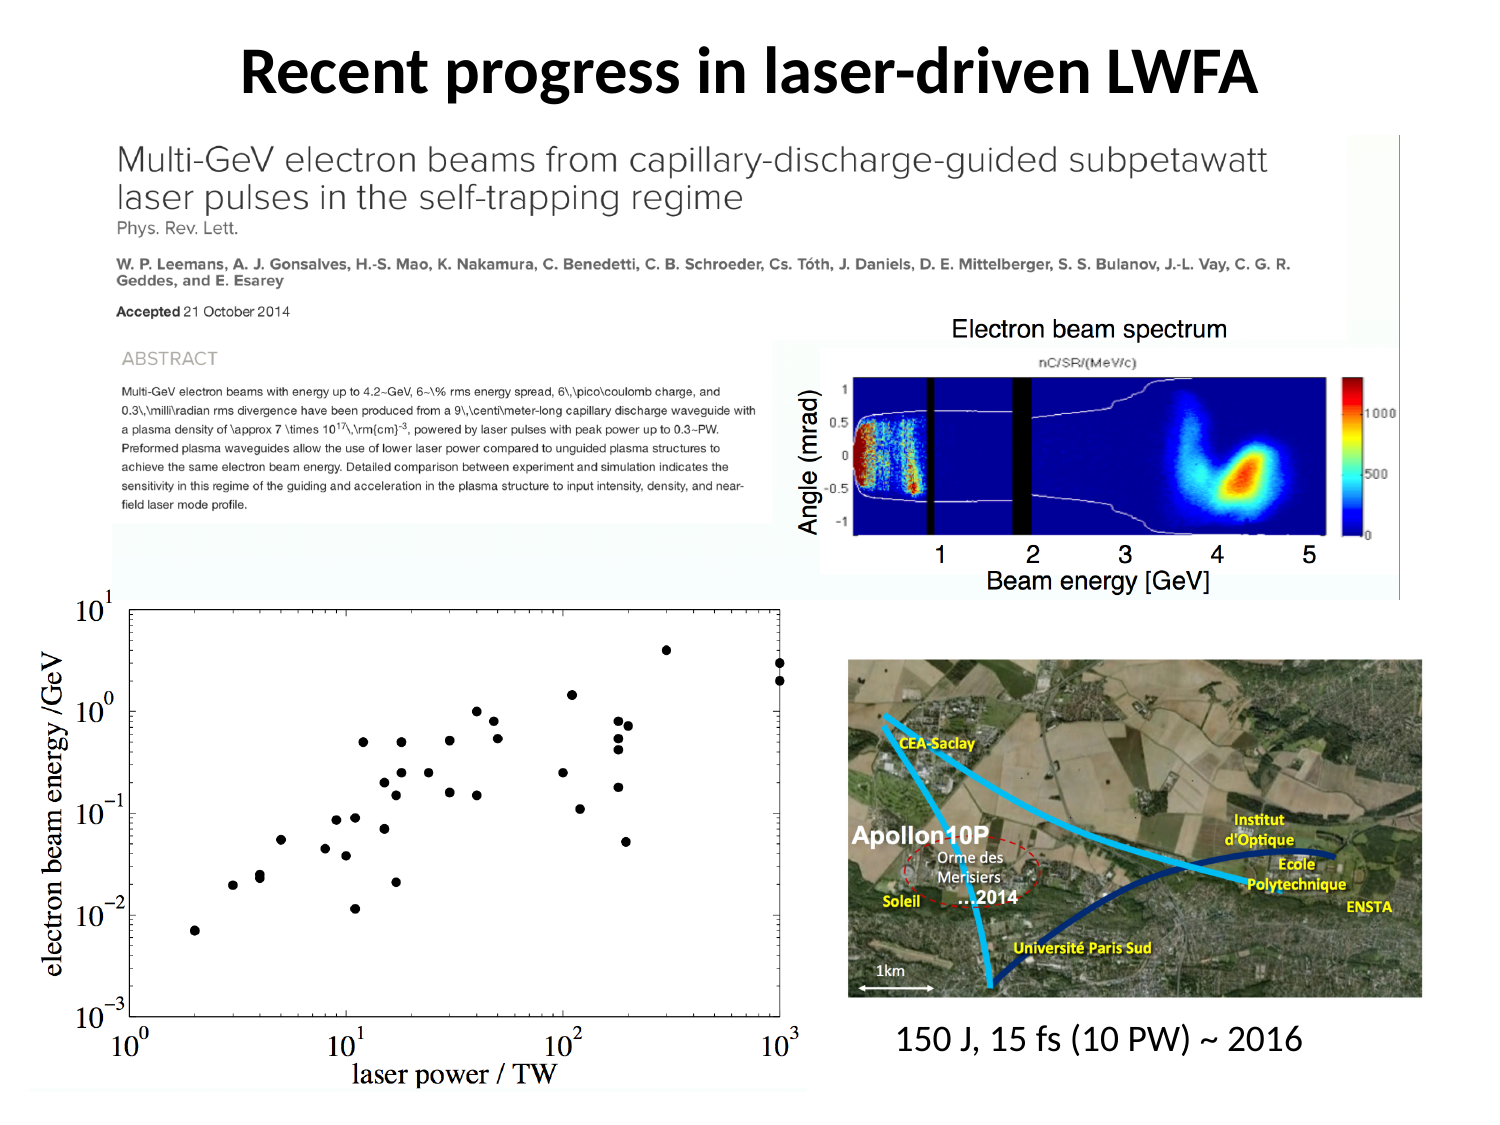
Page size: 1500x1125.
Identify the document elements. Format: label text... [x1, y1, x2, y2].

picture [844, 656, 1427, 1001]
text_box 150 J, 15 fs (10 PW) ~ 2016 [879, 1008, 1376, 1066]
text_box Recent progress in laser-driven LWFA [29, 19, 1471, 114]
picture [29, 134, 1400, 1093]
